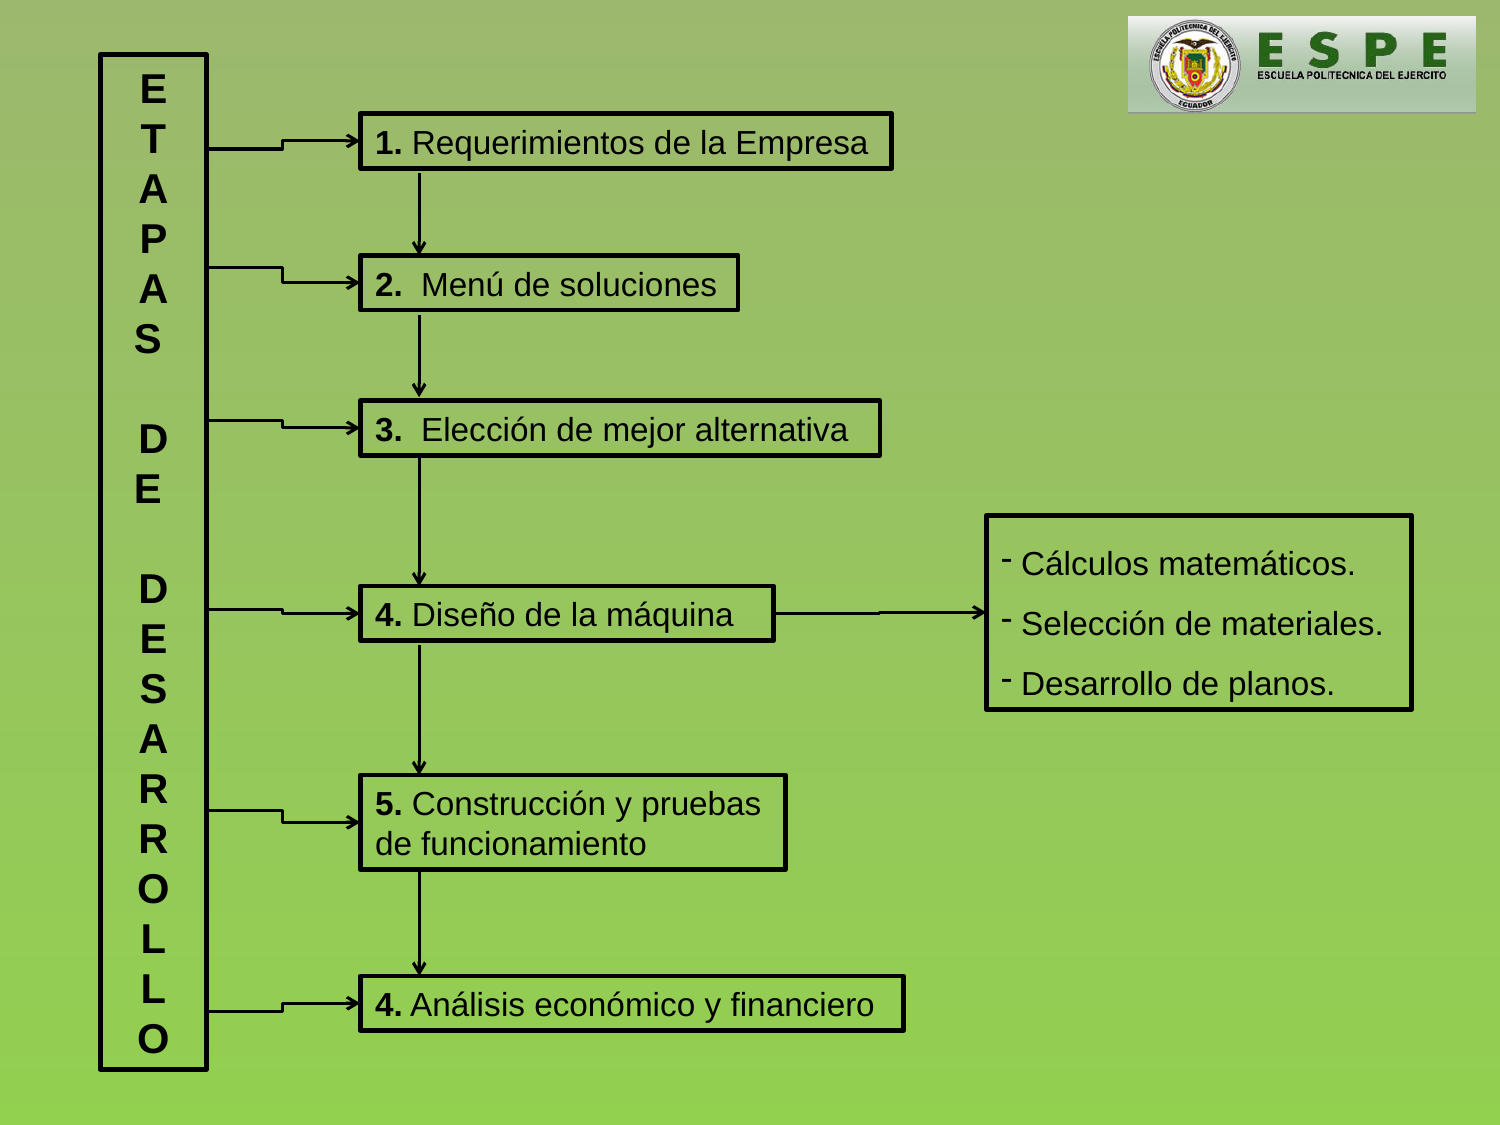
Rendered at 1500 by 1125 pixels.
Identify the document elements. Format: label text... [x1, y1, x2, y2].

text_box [206, 810, 361, 824]
text_box 5. Construcción y pruebas de funcionamiento [360, 775, 786, 870]
text_box E T A P A S D E D E S A R R O L L O [100, 54, 207, 1070]
text_box 1. Requerimientos de la Empresa [360, 113, 892, 169]
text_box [206, 141, 361, 150]
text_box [206, 266, 361, 284]
text_box 4. Diseño de la máquina [360, 586, 774, 641]
text_box 4. Análisis económico y financiero [360, 975, 904, 1031]
text_box Cálculos matemáticos. Selección de materiales. Desarrollo de planos. [986, 515, 1412, 710]
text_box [206, 420, 361, 429]
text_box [206, 1003, 361, 1012]
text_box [206, 609, 361, 615]
picture [1127, 15, 1476, 114]
text_box 3. Elección de mejor alternativa [360, 400, 880, 456]
text_box 2. Menú de soluciones [360, 255, 739, 310]
